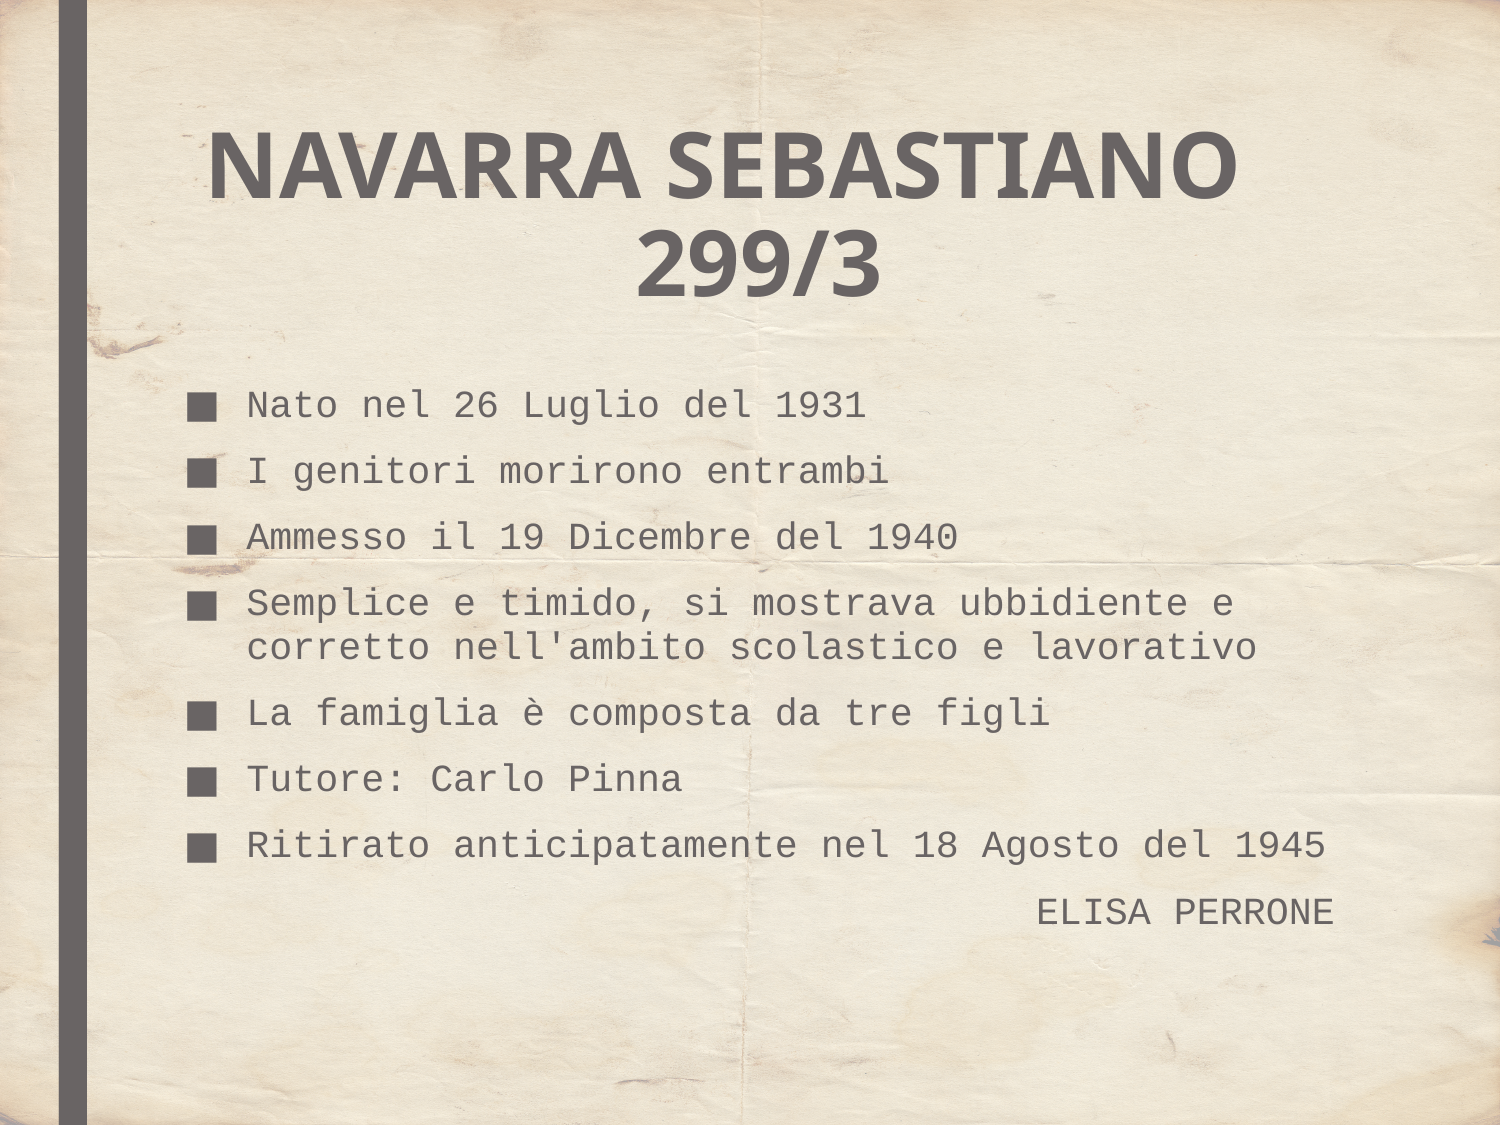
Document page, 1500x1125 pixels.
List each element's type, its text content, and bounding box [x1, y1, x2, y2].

list Nato nel 26 Luglio del 1931 I genitori morirono entrambi Ammesso il 19 Dicembre del 1940 Semplice e timido, si mostrava ubbidiente e corretto nell'ambito scolastico e lavorativo La famiglia è composta da tre figli Tutore: Carlo Pinna Ritirato anticipatamente nel 18 Agosto del 1945 ELISA PERRONE [168, 375, 1351, 963]
title NAVARRA SEBASTIANO 299/3 [168, 112, 1351, 357]
